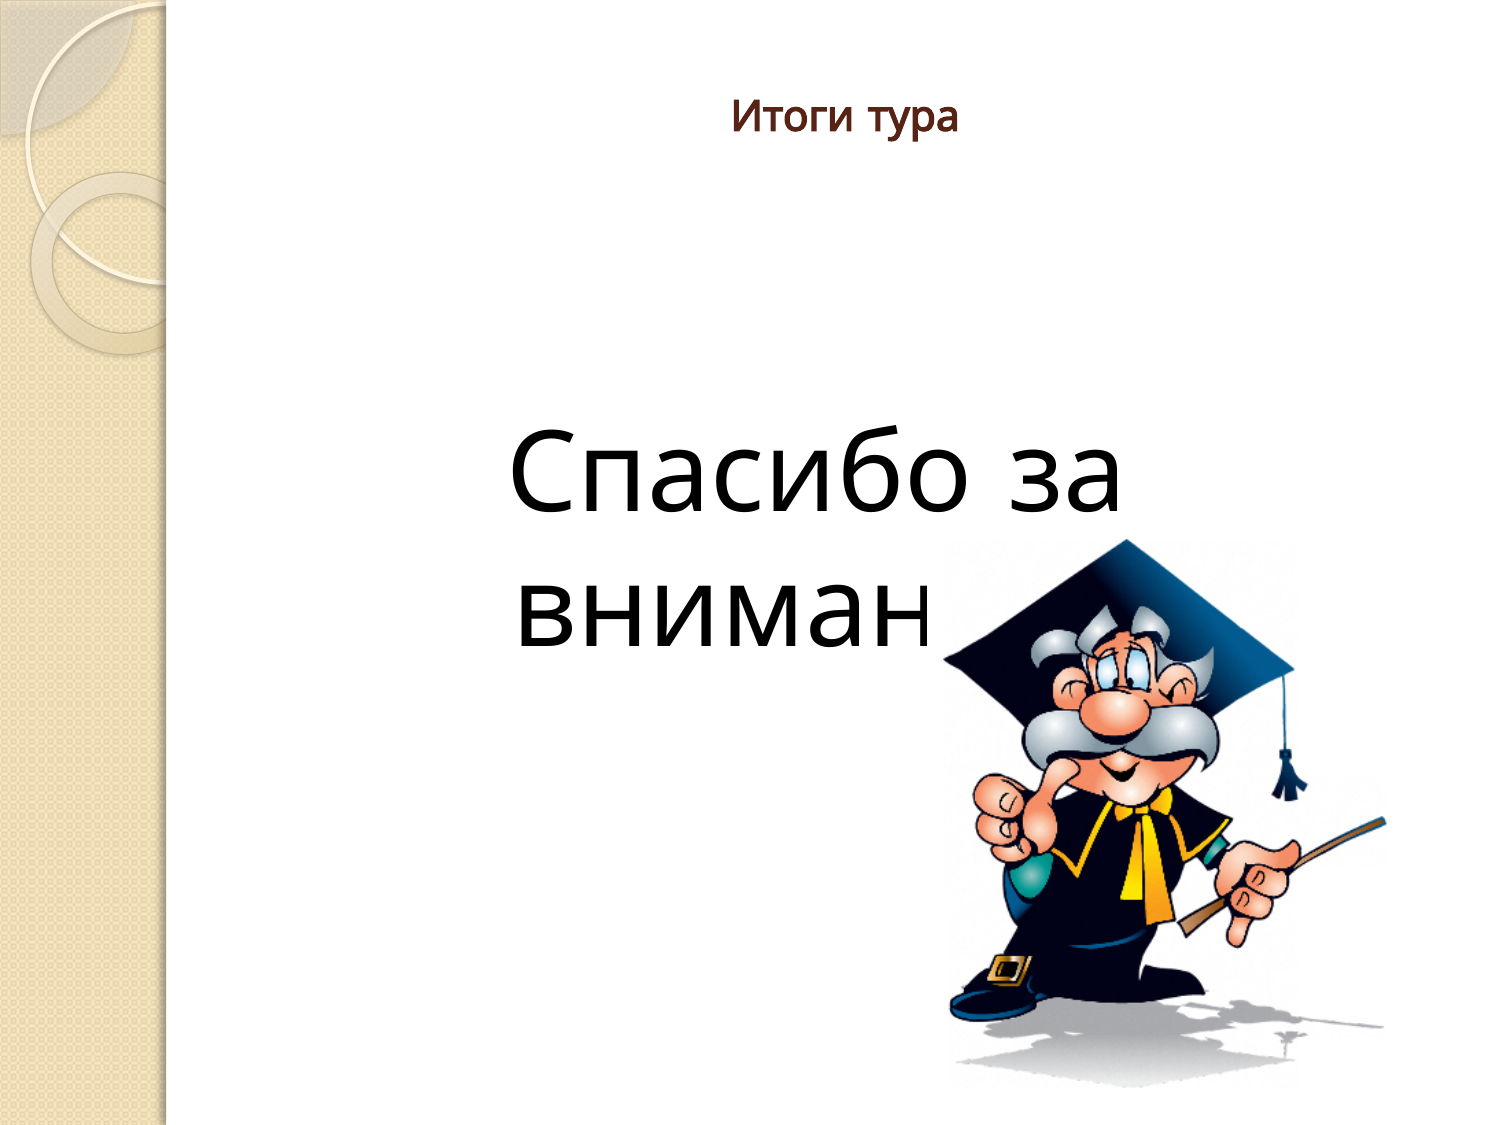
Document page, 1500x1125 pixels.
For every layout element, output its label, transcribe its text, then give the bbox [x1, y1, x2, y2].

picture [926, 538, 1399, 1093]
list Спасибо за внимание! [194, 243, 1425, 1031]
title Итоги тура [230, 42, 1461, 185]
